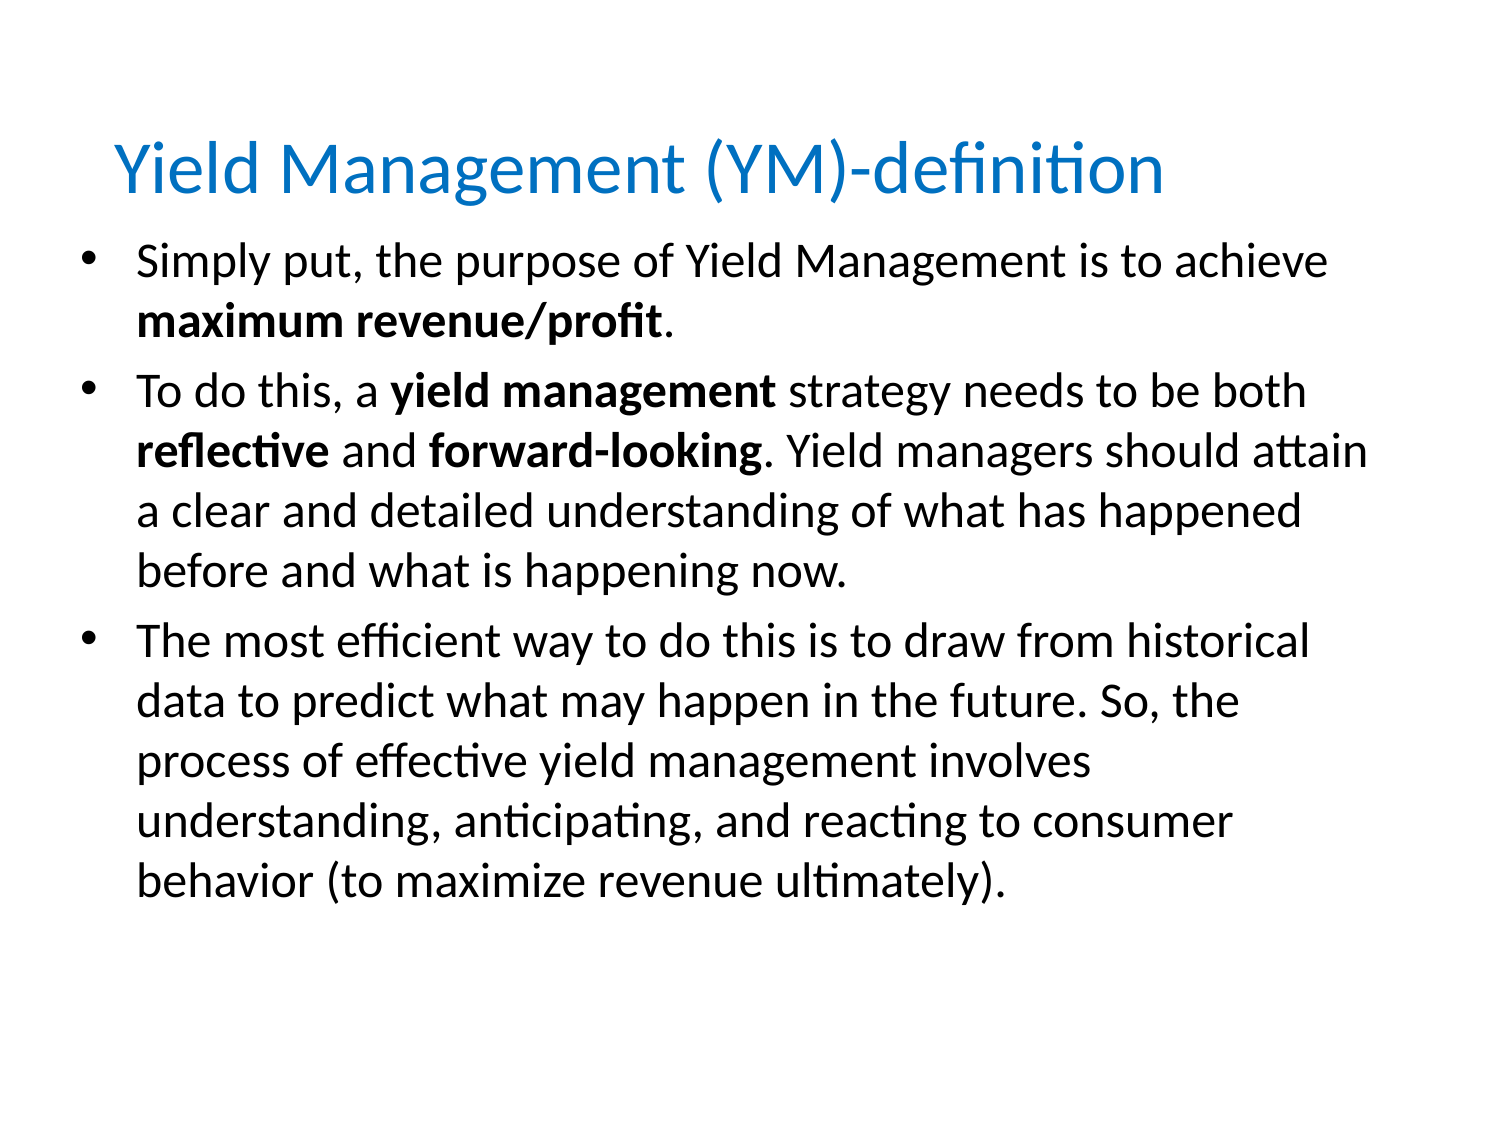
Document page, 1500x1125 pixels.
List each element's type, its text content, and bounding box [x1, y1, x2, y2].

list Simply put, the purpose of Yield Management is to achieve maximum revenue/profit. To do this, a yield management strategy needs to be both reflective and forward-looking. Yield managers should attain a clear and detailed understanding of what has happened before and what is happening now. The most efficient way to do this is to draw from historical data to predict what may happen in the future. So, the process of effective yield management involves understanding, anticipating, and reacting to consumer behavior (to maximize revenue ultimately). [64, 219, 1415, 963]
text_box Yield Management (YM)-definition [99, 70, 1450, 258]
